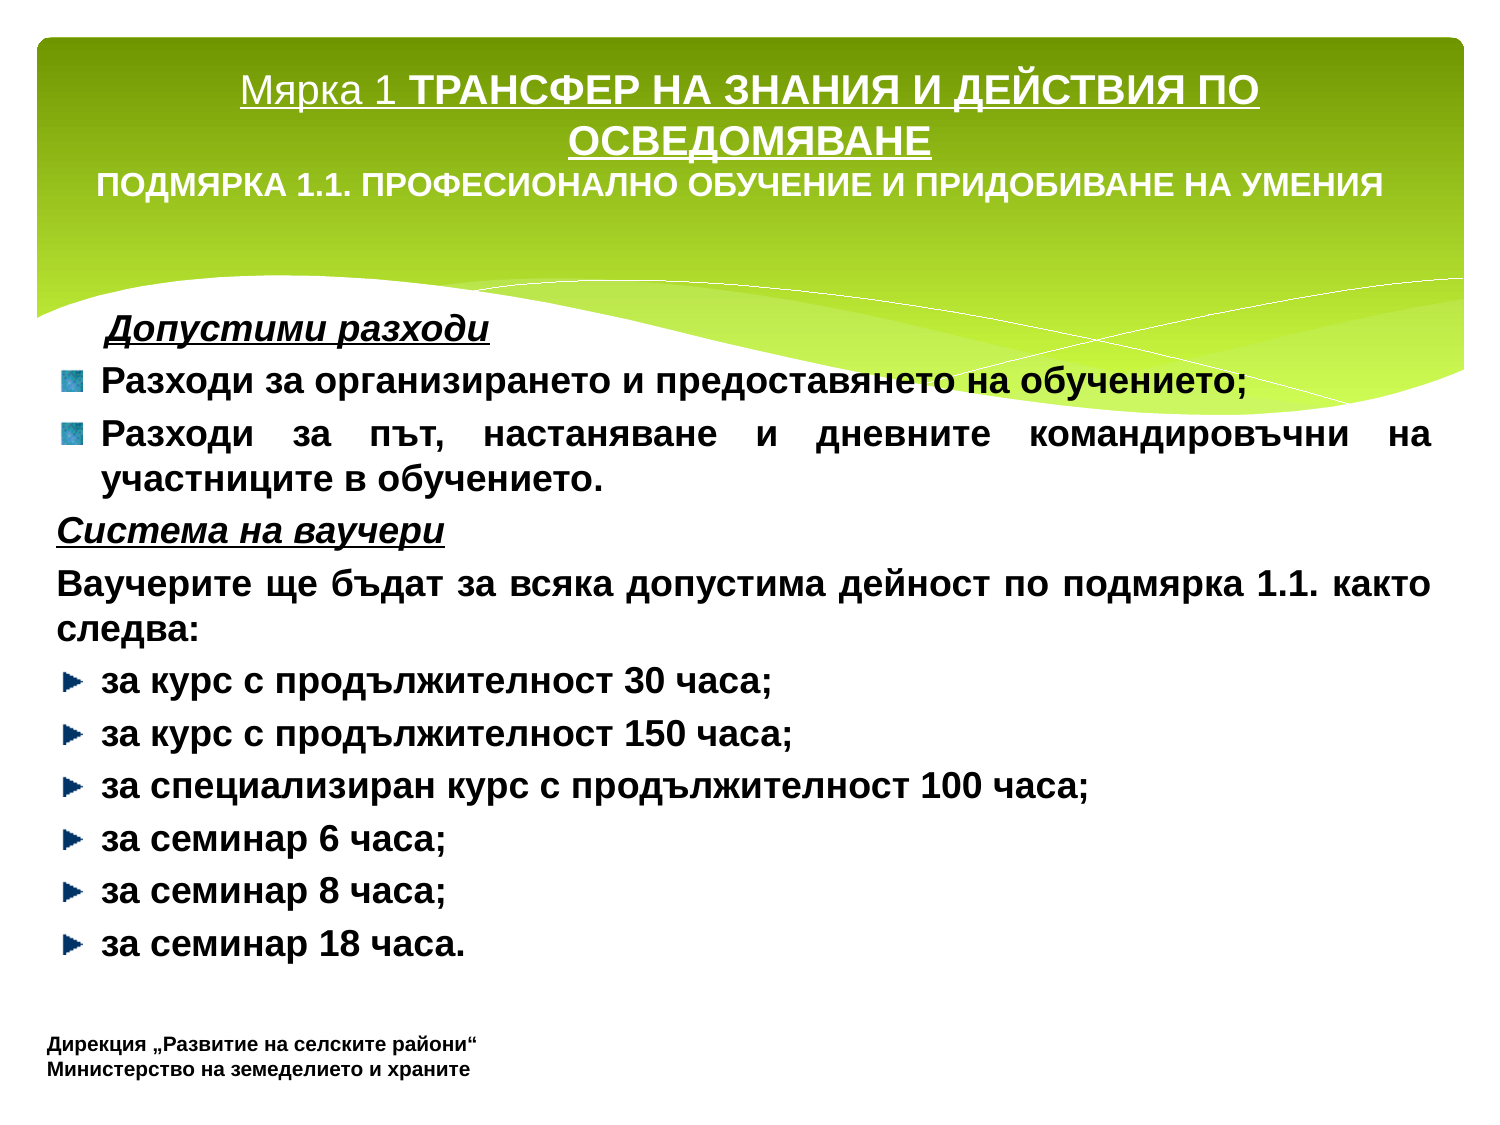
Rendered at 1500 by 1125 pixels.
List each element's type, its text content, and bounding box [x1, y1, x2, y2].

picture [56, 927, 83, 955]
picture [56, 822, 83, 850]
list Допустими разходи Разходи за организирането и предоставянето на обучението; Разходи за път, настаняване и дневните командировъчни на участниците в обучението. Система на ваучери Ваучерите ще бъдат за всяка допустима дейност по подмярка 1.1. както следва: за курс с продължителност 30 часа; за курс с продължителност 150 часа; за специализиран курс с продължителност 100 часа; за семинар 6 часа; за семинар 8 часа; за семинар 18 часа. [40, 243, 1448, 1024]
picture [56, 417, 83, 445]
picture [56, 717, 83, 745]
picture [56, 365, 83, 392]
title Мярка 1 ТРАНСФЕР НА ЗНАНИЯ И ДЕЙСТВИЯ ПО ОСВЕДОМЯВАНЕ ПОДМЯРКА 1.1. ПРОФЕСИОНАЛНО ОБУЧЕНИЕ И ПРИДОБИВАНЕ НА УМЕНИЯ [74, 55, 1426, 262]
picture [56, 875, 83, 902]
picture [56, 770, 83, 797]
footer Дирекция „Развитие на селските райони“ Министерство на земеделието и храните [31, 1025, 514, 1086]
picture [56, 665, 83, 692]
